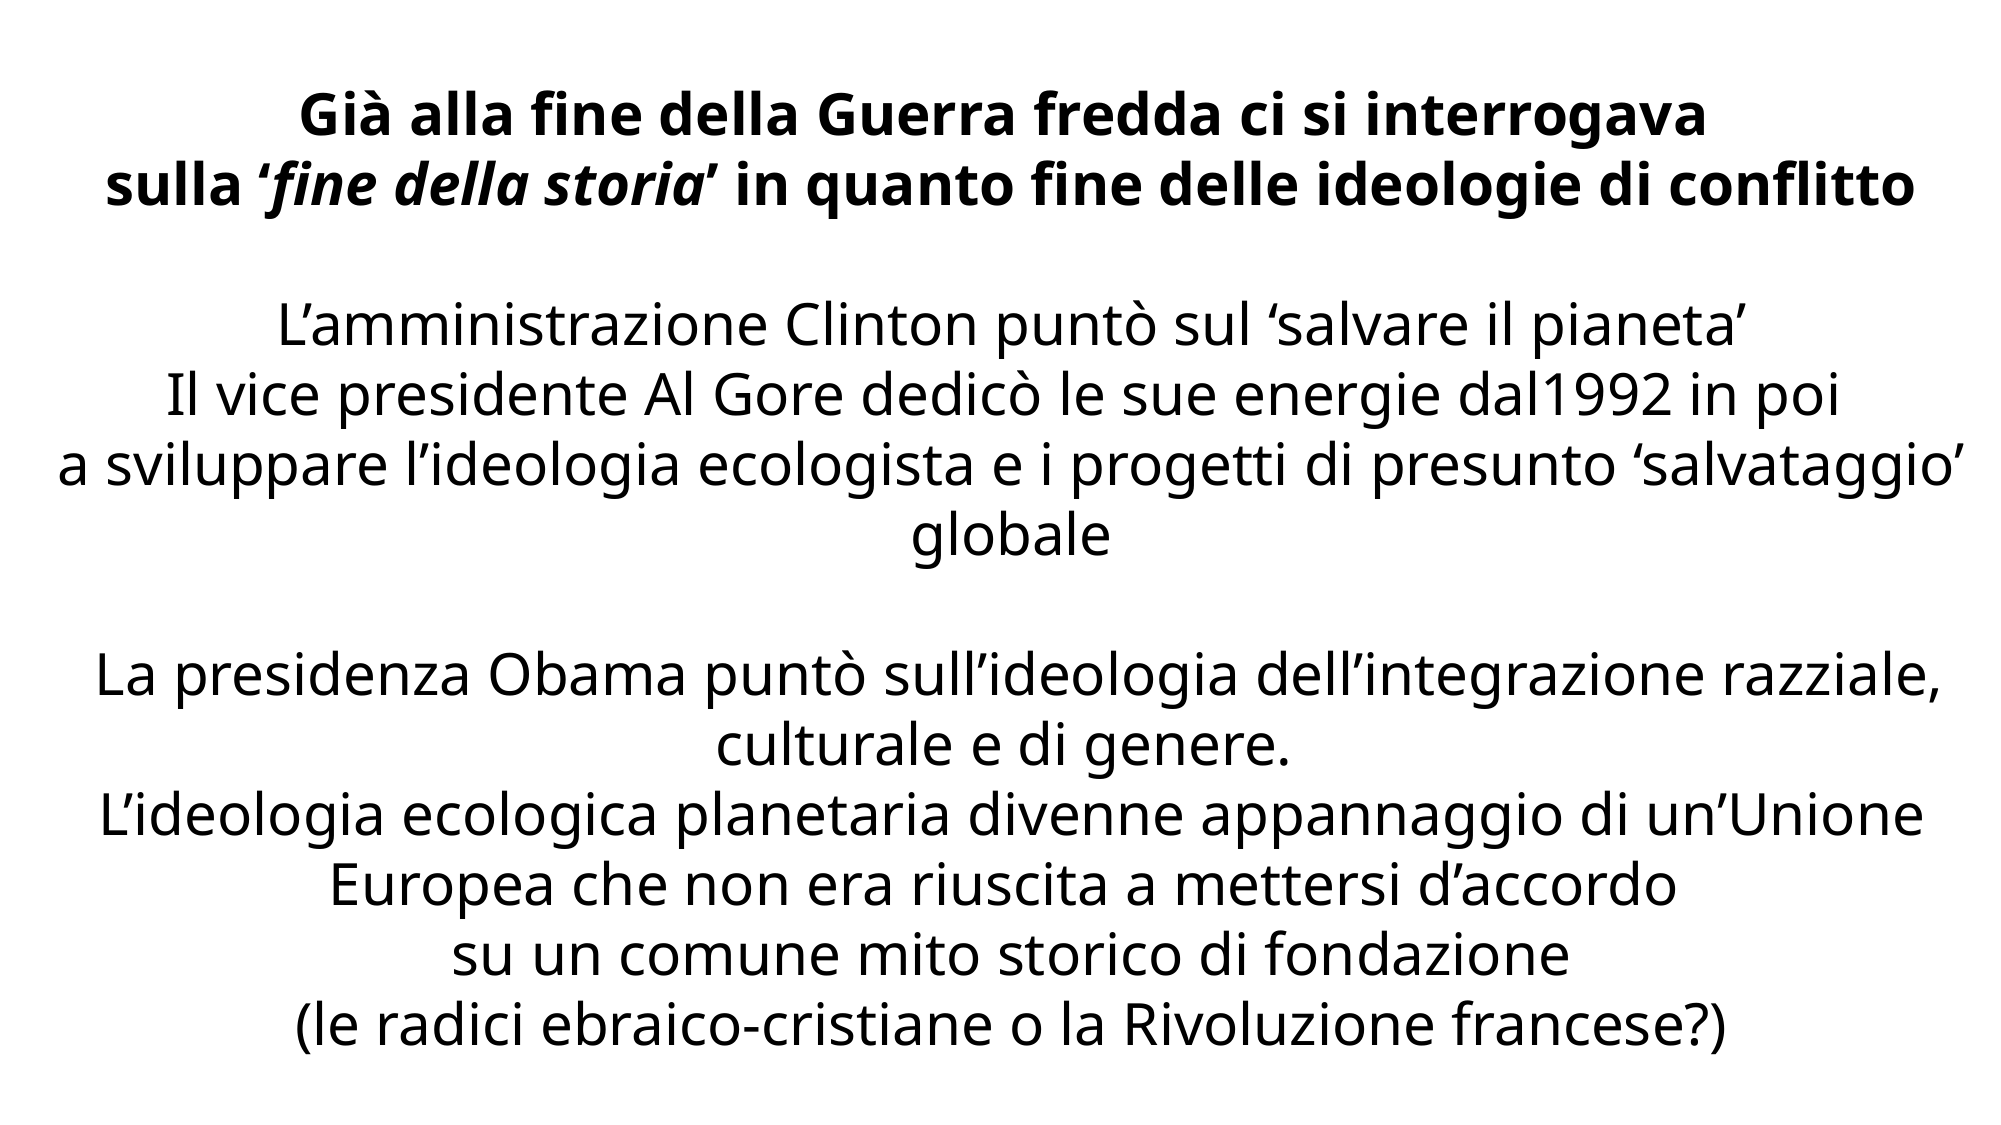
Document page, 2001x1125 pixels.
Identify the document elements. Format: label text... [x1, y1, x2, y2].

text_box Già alla fine della Guerra fredda ci si interrogava sulla ‘fine della storia’ in quanto fine delle ideologie di conflitto L’amministrazione Clinton puntò sul ‘salvare il pianeta’ Il vice presidente Al Gore dedicò le sue energie dal1992 in poi a sviluppare l’ideologia ecologista e i progetti di presunto ‘salvataggio’ globale La presidenza Obama puntò sull’ideologia dell’integrazione razziale, culturale e di genere. L’ideologia ecologica planetaria divenne appannaggio di un’Unione Europea che non era riuscita a mettersi d’accordo su un comune mito storico di fondazione (le radici ebraico-cristiane o la Rivoluzione francese?) [22, 0, 2000, 1065]
